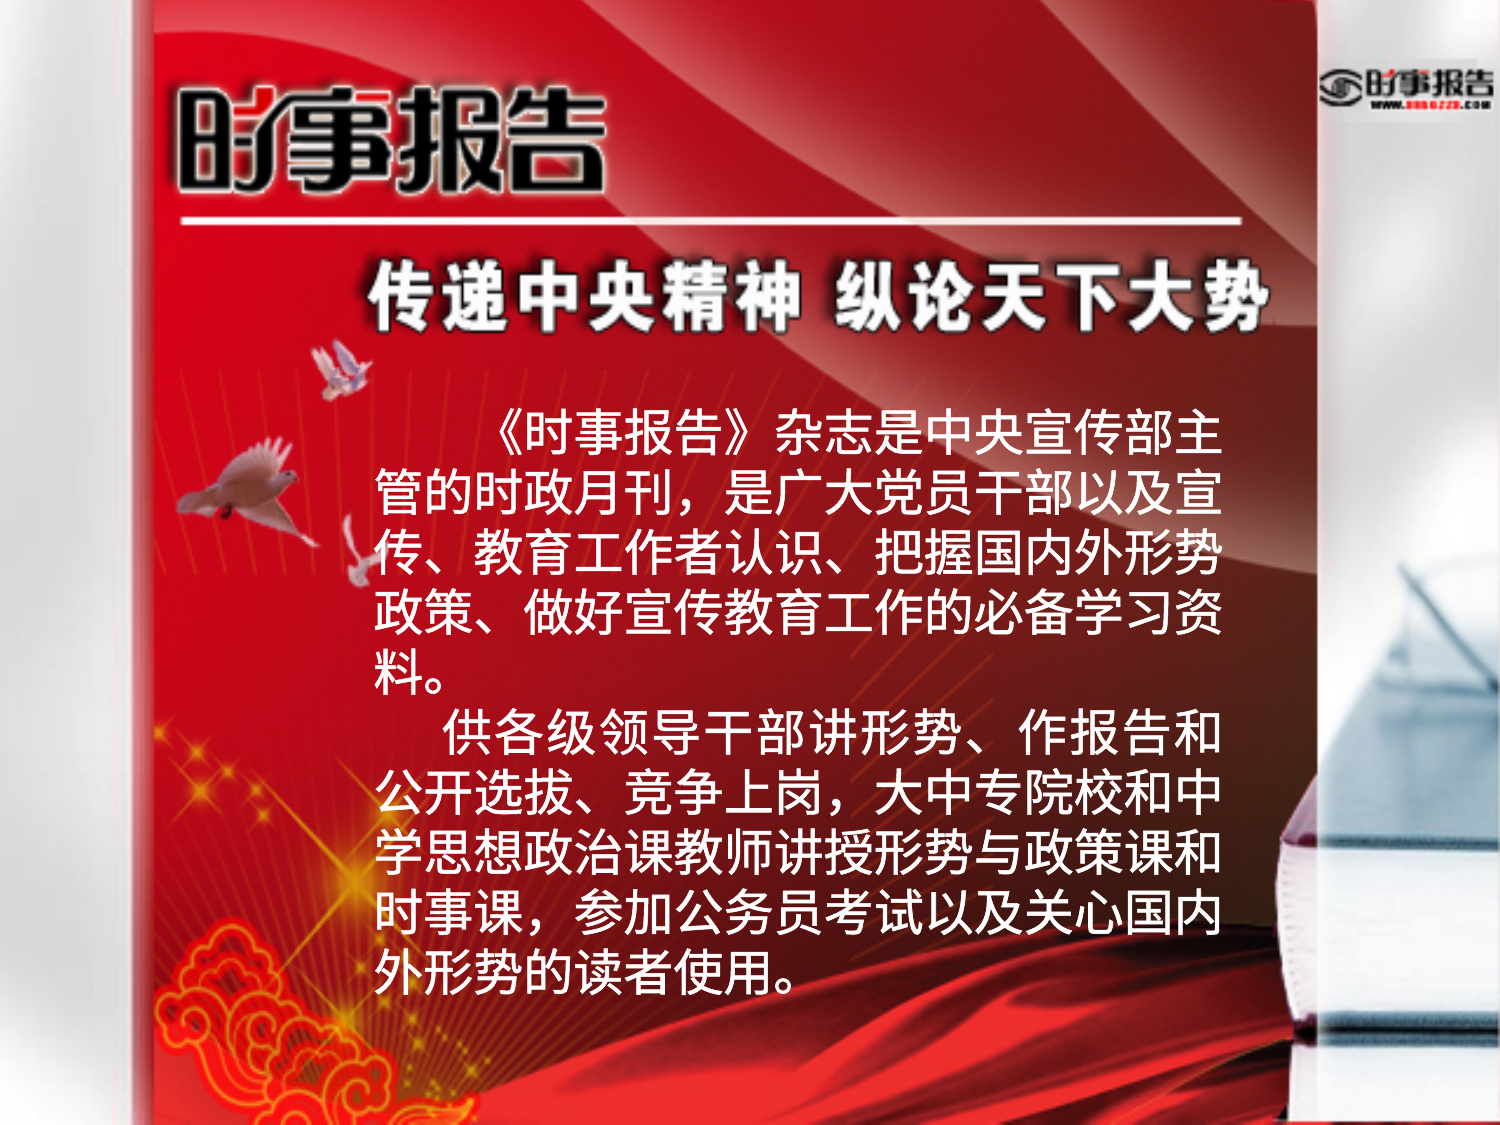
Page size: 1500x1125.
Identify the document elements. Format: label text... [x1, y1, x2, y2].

picture [0, 0, 1500, 1125]
text_box 《时事报告》杂志是中央宣传部主管的时政月刊，是广大党员干部以及宣传、教育工作者认识、把握国内外形势政策、做好宣传教育工作的必备学习资料。 供各级领导干部讲形势、作报告和公开选拔、竞争上岗，大中专院校和中学思想政治课教师讲授形势与政策课和时事课，参加公务员考试以及关心国内外形势的读者使用。 [358, 393, 1239, 1009]
